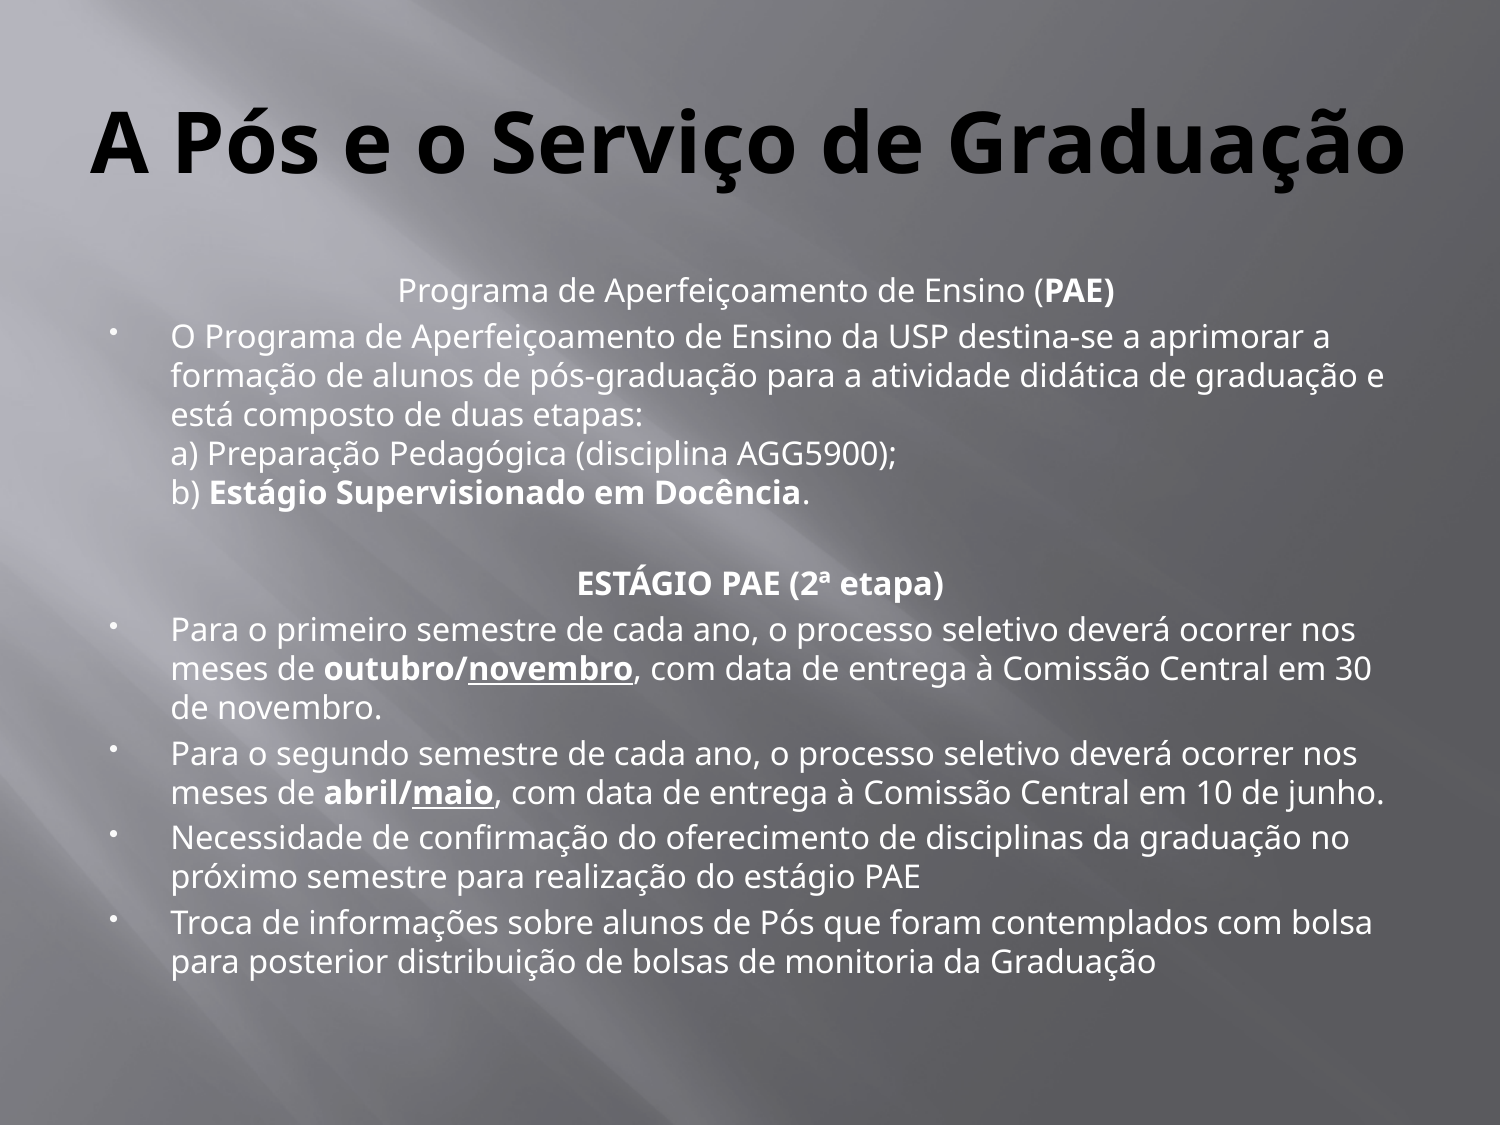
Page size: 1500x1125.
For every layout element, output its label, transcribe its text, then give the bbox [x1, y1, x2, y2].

title A Pós e o Serviço de Graduação [75, 45, 1425, 233]
list Programa de Aperfeiçoamento de Ensino (PAE) O Programa de Aperfeiçoamento de Ensino da USP destina-se a aprimorar a formação de alunos de pós-graduação para a atividade didática de graduação e está composto de duas etapas: a) Preparação Pedagógica (disciplina AGG5900); b) Estágio Supervisionado em Docência. ESTÁGIO PAE (2ª etapa) Para o primeiro semestre de cada ano, o processo seletivo deverá ocorrer nos meses de outubro/novembro, com data de entrega à Comissão Central em 30 de novembro. Para o segundo semestre de cada ano, o processo seletivo deverá ocorrer nos meses de abril/maio, com data de entrega à Comissão Central em 10 de junho. Necessidade de confirmação do oferecimento de disciplinas da graduação no próximo semestre para realização do estágio PAE Troca de informações sobre alunos de Pós que foram contemplados com bolsa para posterior distribuição de bolsas de monitoria da Graduação [75, 262, 1425, 1035]
